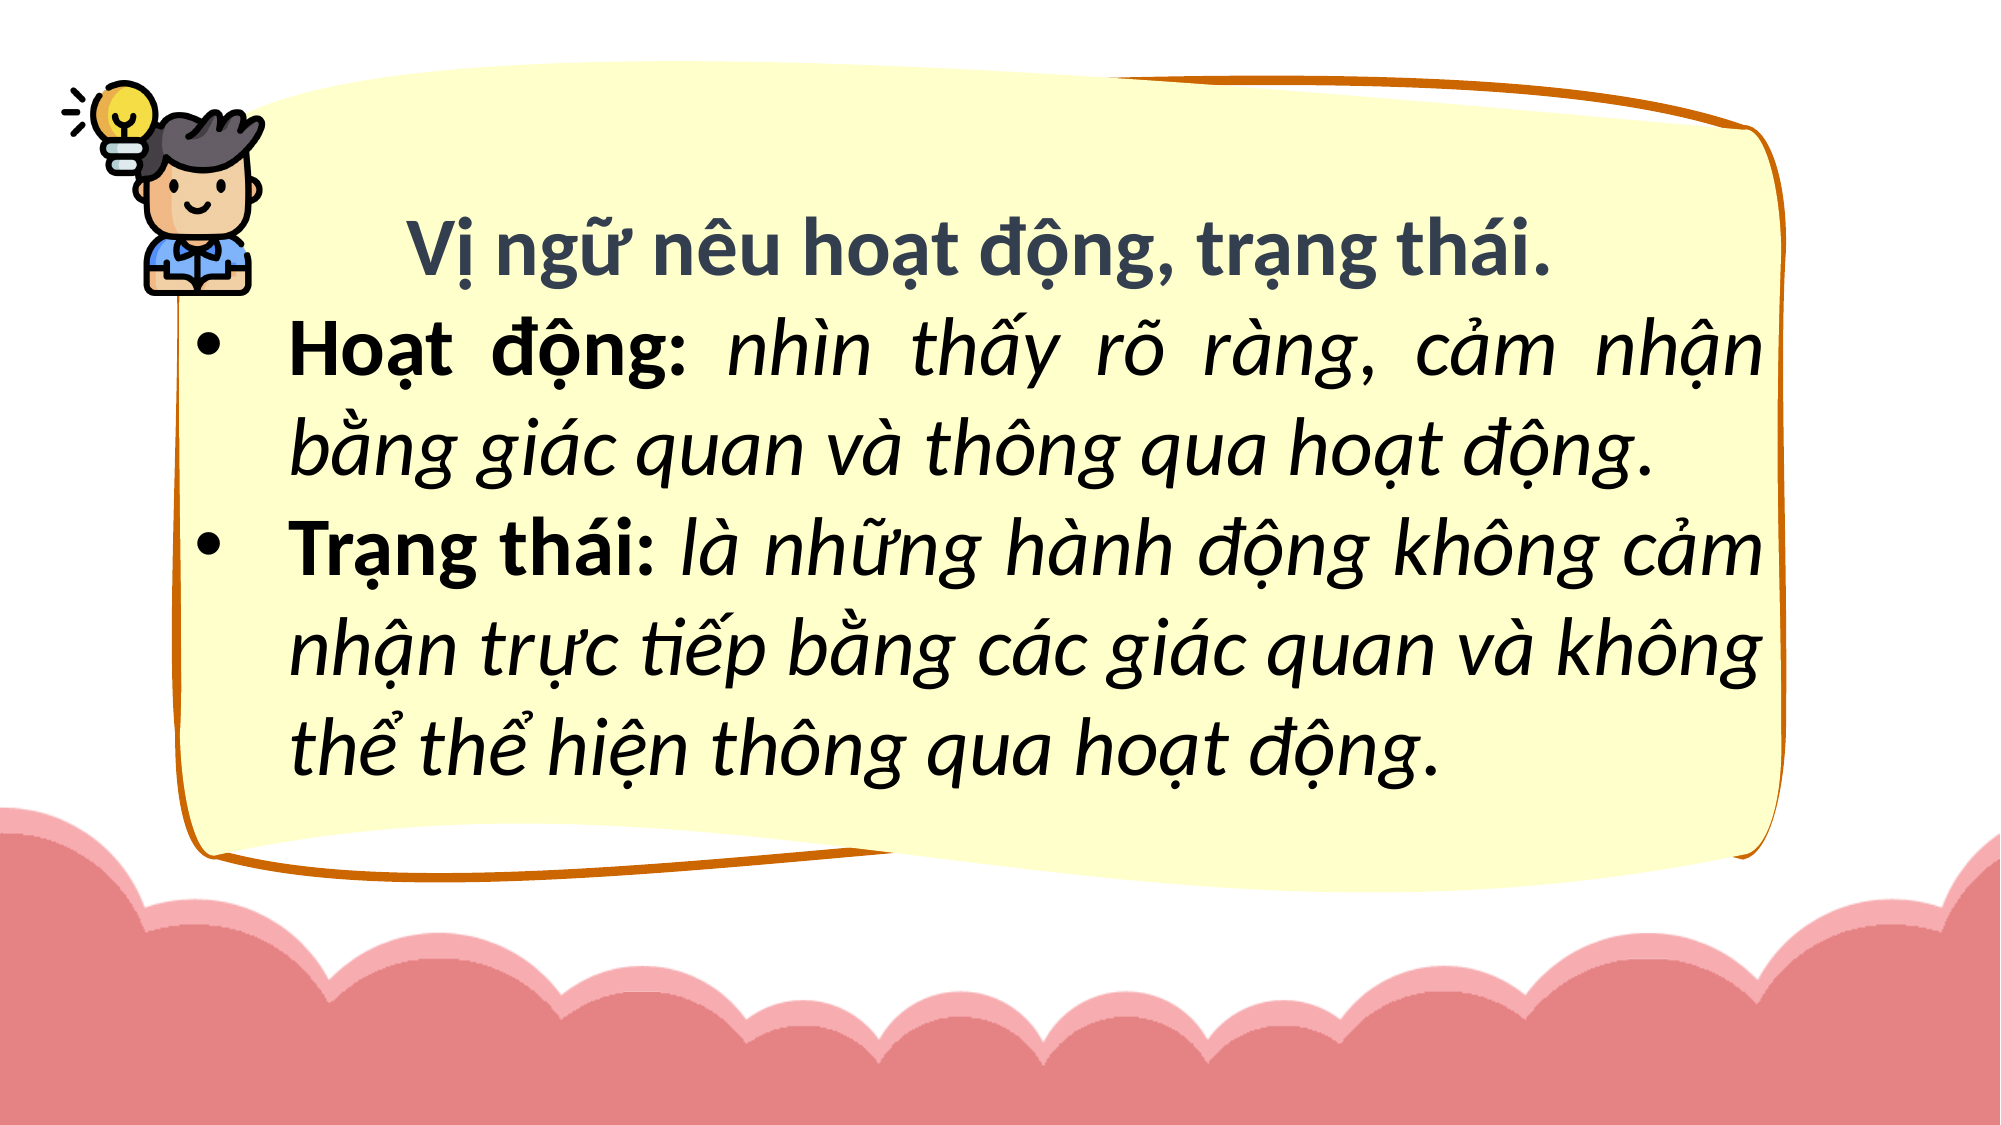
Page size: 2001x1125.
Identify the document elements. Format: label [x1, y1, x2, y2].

text_box [55, 80, 1782, 855]
text_box [0, 747, 2000, 1125]
